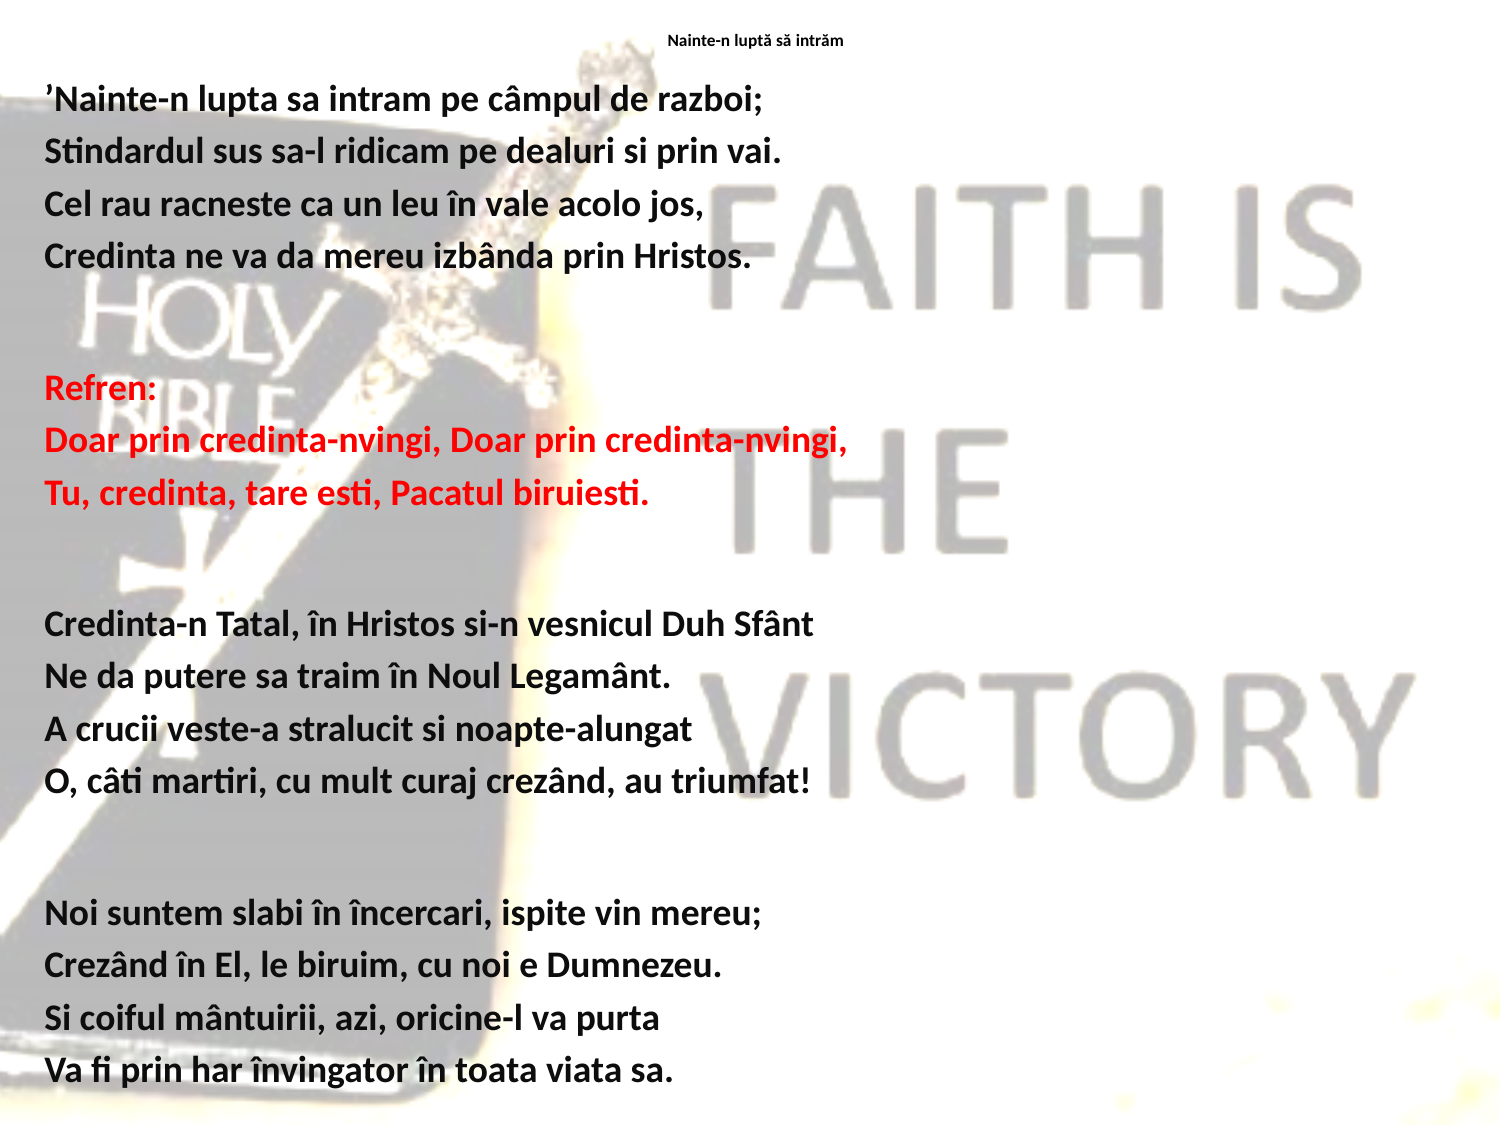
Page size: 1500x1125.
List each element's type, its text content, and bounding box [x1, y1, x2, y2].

title Nainte-n luptă să intrăm [253, 0, 1258, 79]
subtitle ’Nainte-n lupta sa intram pe câmpul de razboi; Stindardul sus sa-l ridicam pe dealuri si prin vai. Cel rau racneste ca un leu în vale acolo jos, Credinta ne va da mereu izbânda prin Hristos. Refren: Doar prin credinta-nvingi, Doar prin credinta-nvingi, Tu, credinta, tare esti, Pacatul biruiesti. Credinta-n Tatal, în Hristos si-n vesnicul Duh Sfânt Ne da putere sa traim în Noul Legamânt. A crucii veste-a stralucit si noapte-alungat O, câti martiri, cu mult curaj crezând, au triumfat! Noi suntem slabi în încercari, ispite vin mereu; Crezând în El, le biruim, cu noi e Dumnezeu. Si coiful mântuirii, azi, oricine-l va purta Va fi prin har învingator în toata viata sa. [29, 66, 892, 1059]
